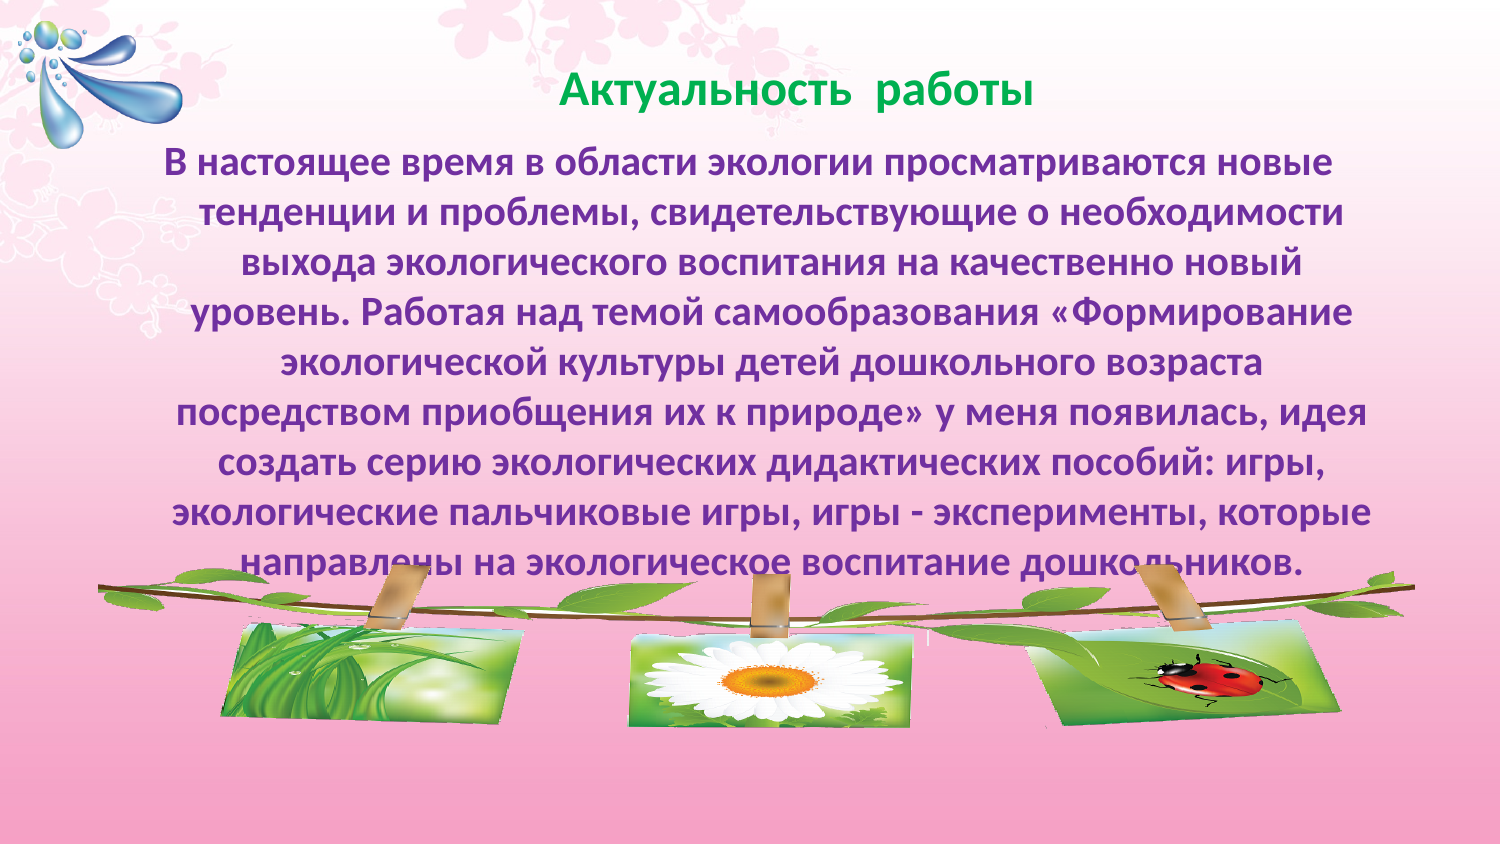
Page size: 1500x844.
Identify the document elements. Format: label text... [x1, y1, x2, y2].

picture [0, 0, 1500, 844]
title Актуальность работы [489, 55, 1105, 115]
list В настоящее время в области экологии просматриваются новые тенденции и проблемы, свидетельствующие о необходимости выхода экологического воспитания на качественно новый уровень. Работая над темой самообразования «Формирование экологической культуры детей дошкольного возраста посредством приобщения их к природе» у меня появилась, идея создать серию экологических дидактических пособий: игры, экологические пальчиковые игры, игры - эксперименты, которые направлены на экологическое воспитание дошкольников. [88, 126, 1400, 563]
